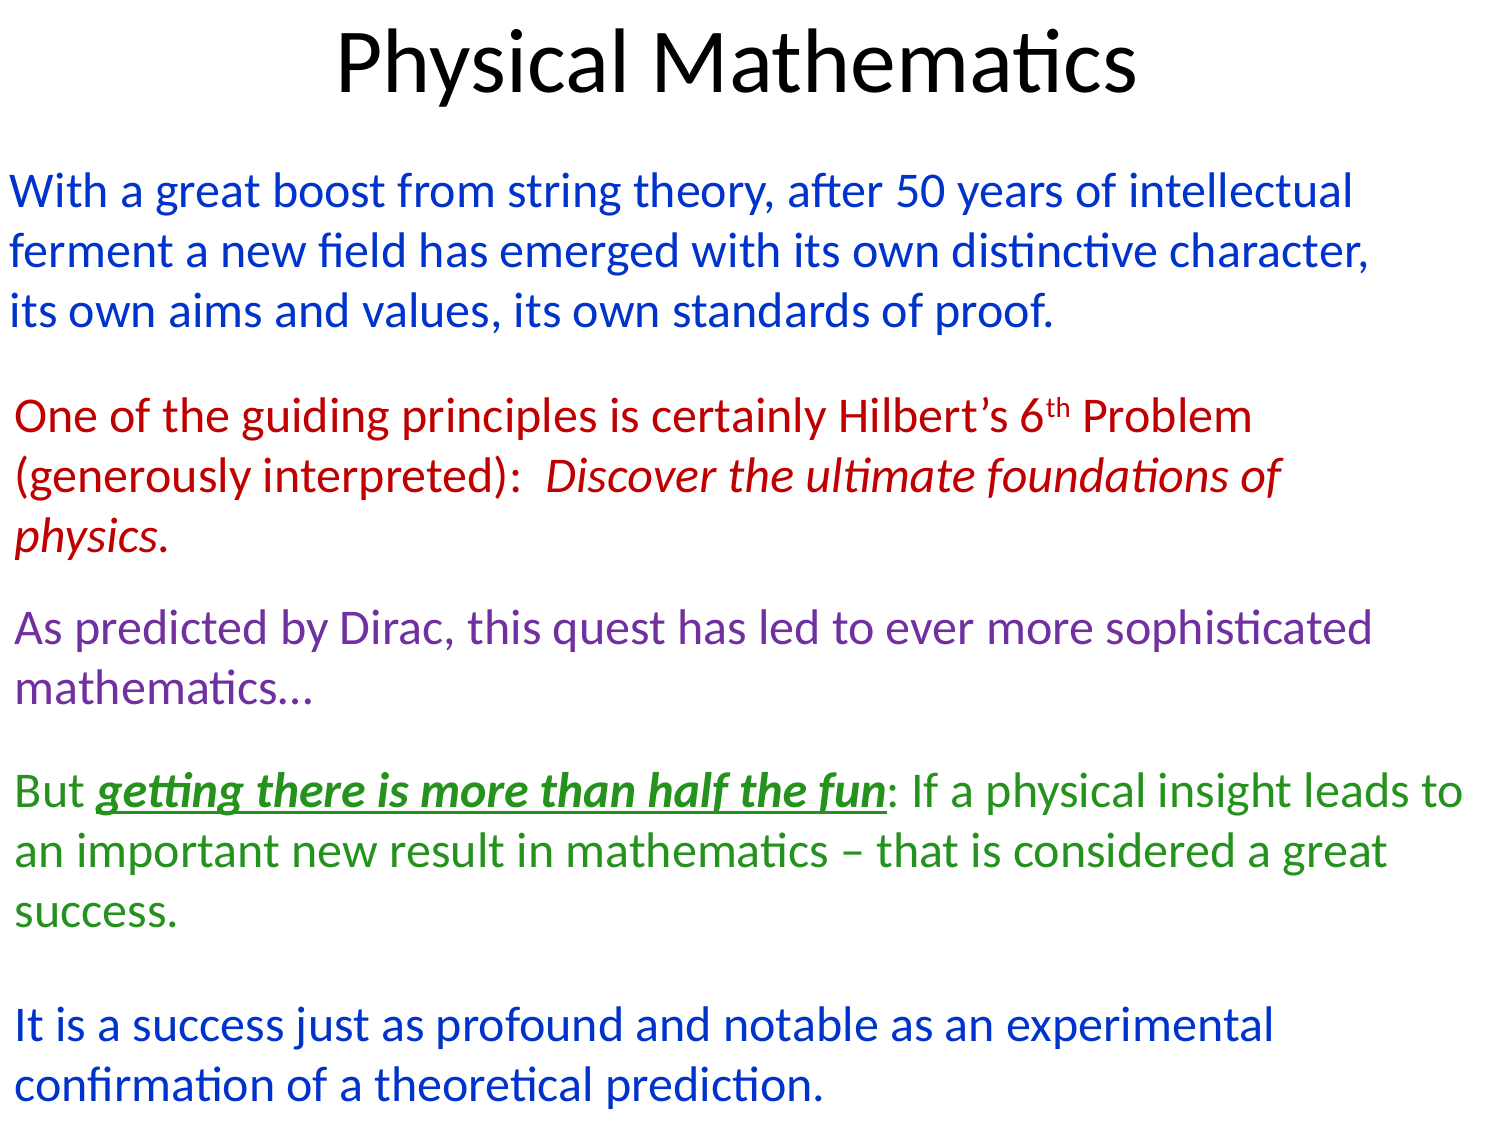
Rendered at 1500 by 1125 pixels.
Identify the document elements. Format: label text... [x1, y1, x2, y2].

text_box As predicted by Dirac, this quest has led to ever more sophisticated mathematics… [0, 587, 1500, 723]
text_box With a great boost from string theory, after 50 years of intellectual ferment a new field has emerged with its own distinctive character, its own aims and values, its own standards of proof. [0, 149, 1500, 345]
title Physical Mathematics [62, 0, 1413, 149]
text_box It is a success just as profound and notable as an experimental confirmation of a theoretical prediction. [0, 984, 1498, 1119]
text_box But getting there is more than half the fun: If a physical insight leads to an important new result in mathematics – that is considered a great success. [0, 749, 1500, 945]
text_box One of the guiding principles is certainly Hilbert’s 6th Problem (generously interpreted): Discover the ultimate foundations of physics. [0, 374, 1462, 570]
